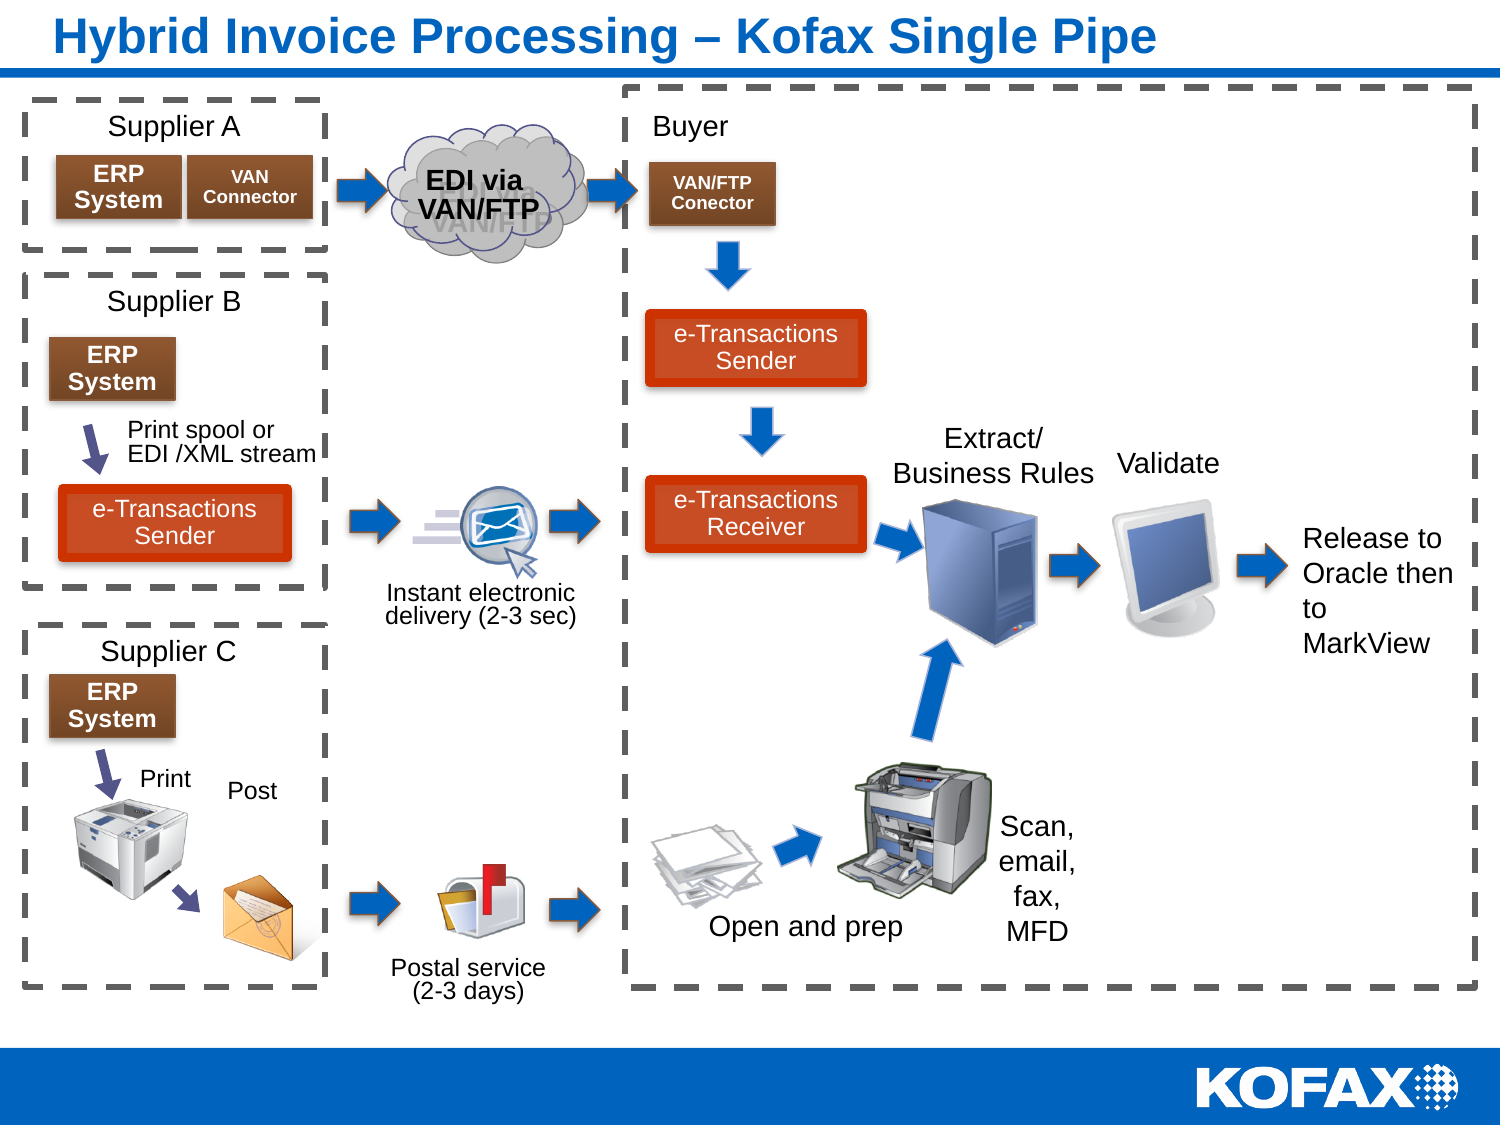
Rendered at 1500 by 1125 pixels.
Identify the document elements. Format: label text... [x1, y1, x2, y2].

text_box [624, 87, 1475, 988]
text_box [412, 486, 538, 579]
text_box [24, 624, 325, 988]
text_box [549, 887, 601, 933]
text_box Supplier A [42, 99, 306, 150]
picture [1112, 499, 1220, 638]
text_box [706, 241, 751, 291]
text_box [24, 99, 325, 250]
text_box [99, 749, 113, 801]
picture [1194, 1061, 1460, 1112]
text_box [586, 168, 639, 214]
text_box Instant electronic delivery (2-3 sec) [362, 574, 600, 637]
picture [837, 762, 993, 899]
text_box Print spool or EDI /XML stream [112, 412, 375, 475]
text_box VAN Connector [187, 155, 313, 219]
text_box ERP System [49, 674, 176, 738]
picture [649, 824, 763, 910]
text_box [24, 274, 325, 588]
text_box e-Transactions Sender [649, 313, 863, 383]
picture [73, 799, 188, 901]
text_box Supplier B [42, 274, 306, 325]
text_box [349, 498, 401, 544]
text_box [549, 498, 601, 544]
text_box [873, 520, 917, 563]
text_box Print [125, 760, 313, 800]
picture [437, 864, 526, 939]
text_box Postal service (2-3 days) [349, 949, 588, 1012]
text_box EDI via VAN/FTP [387, 124, 575, 251]
text_box ERP System [56, 155, 182, 219]
text_box Post [212, 773, 400, 812]
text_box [174, 887, 201, 913]
picture [212, 862, 329, 979]
text_box [740, 407, 784, 457]
text_box [349, 881, 401, 927]
picture [922, 499, 1038, 648]
text_box ERP System [49, 337, 176, 401]
title Hybrid Invoice Processing – Kofax Single Pipe [37, 0, 1463, 76]
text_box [87, 424, 101, 476]
text_box [336, 168, 389, 214]
text_box Supplier C [37, 624, 300, 675]
text_box VAN/FTP Conector [649, 162, 776, 226]
